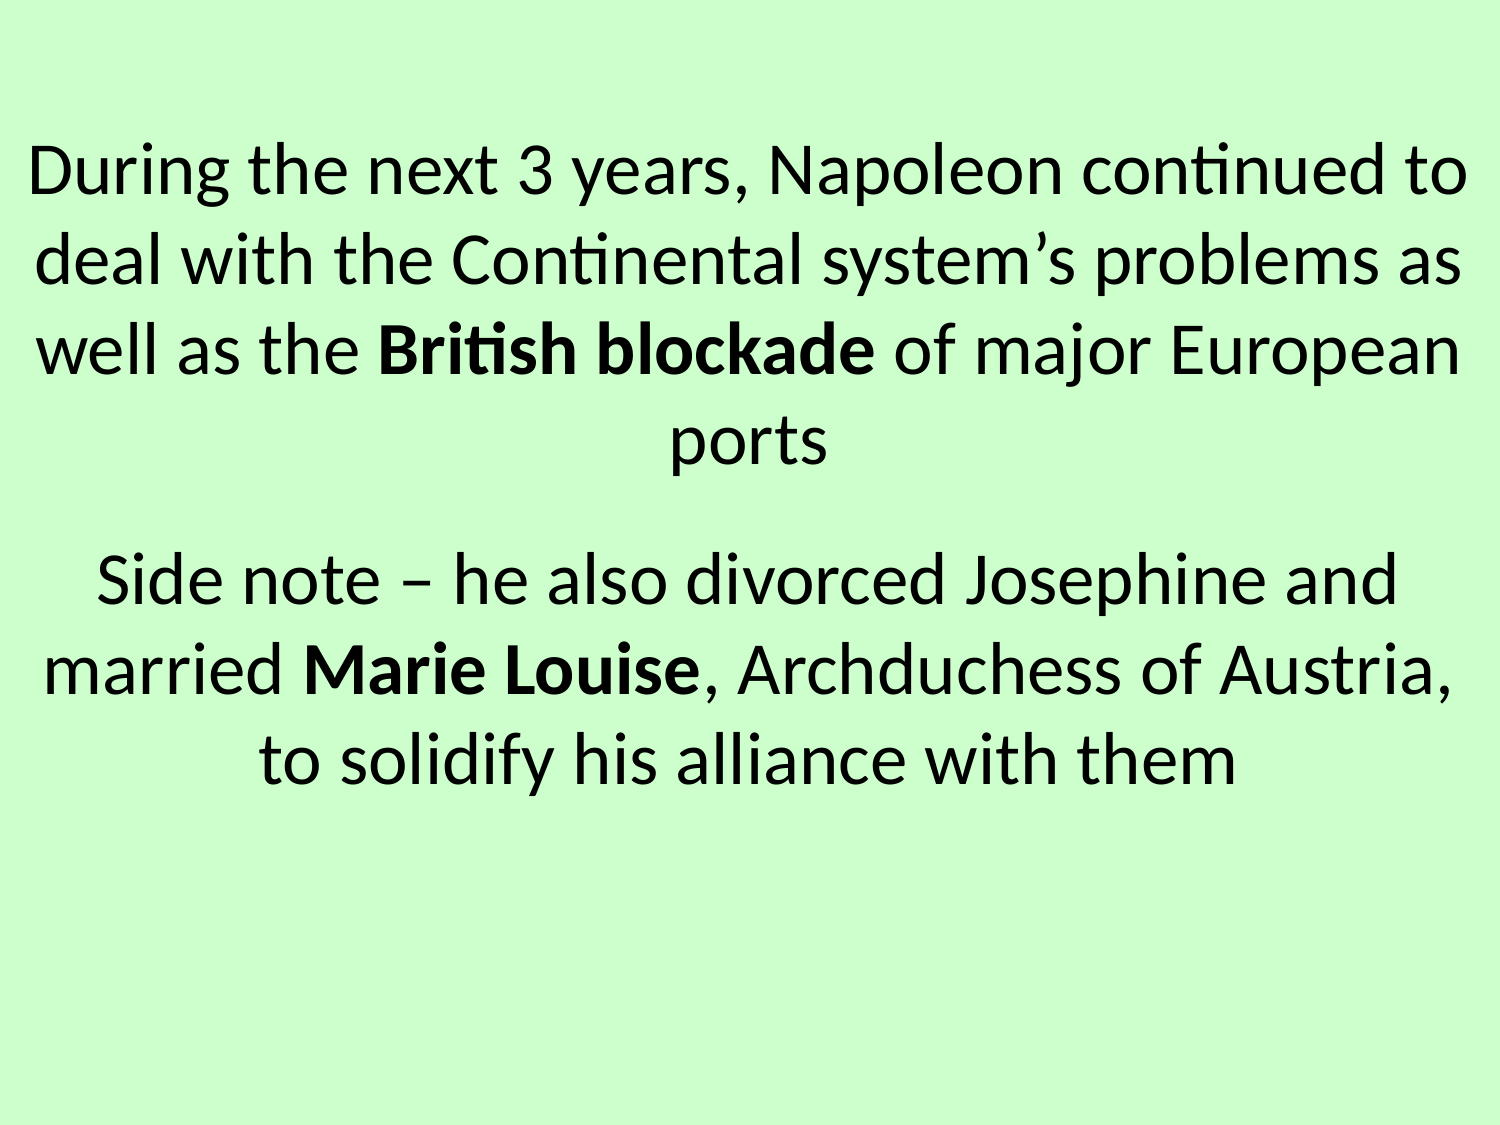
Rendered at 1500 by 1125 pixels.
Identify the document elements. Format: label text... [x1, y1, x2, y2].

text_box During the next 3 years, Napoleon continued to deal with the Continental system’s problems as well as the British blockade of major European ports Side note – he also divorced Josephine and married Marie Louise, Archduchess of Austria, to solidify his alliance with them [0, 112, 1498, 948]
